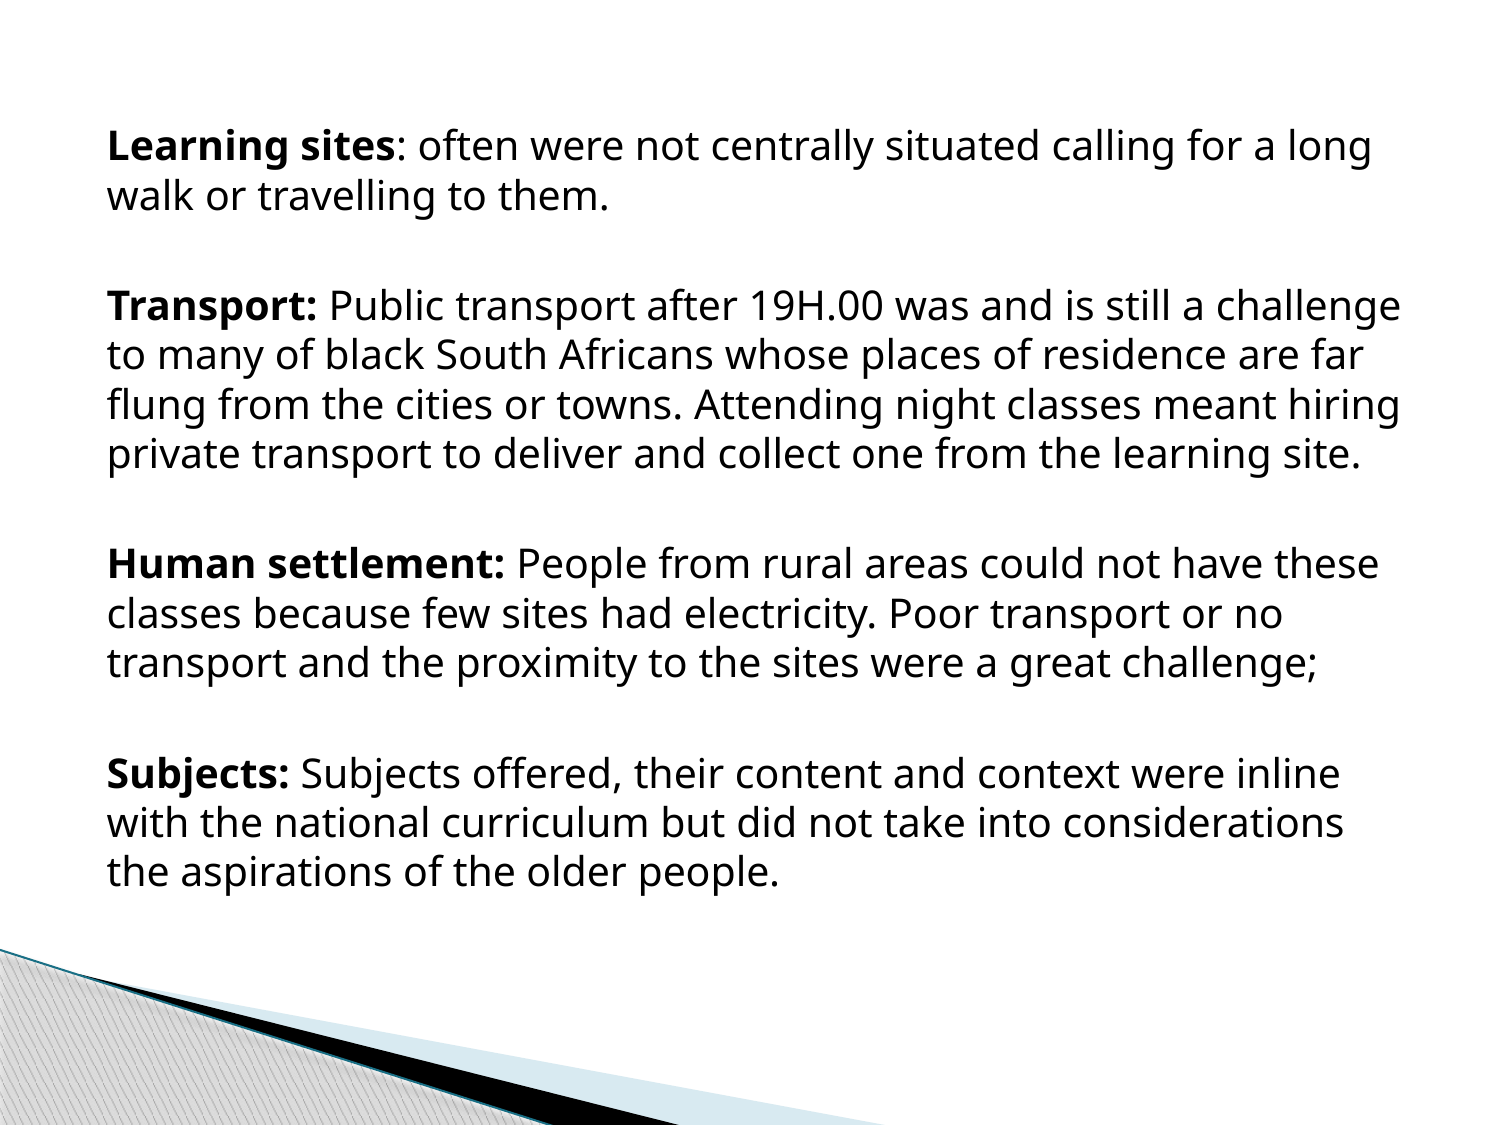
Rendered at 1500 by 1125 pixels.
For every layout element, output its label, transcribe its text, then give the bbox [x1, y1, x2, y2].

list Learning sites: often were not centrally situated calling for a long walk or travelling to them. Transport: Public transport after 19H.00 was and is still a challenge to many of black South Africans whose places of residence are far flung from the cities or towns. Attending night classes meant hiring private transport to deliver and collect one from the learning site. Human settlement: People from rural areas could not have these classes because few sites had electricity. Poor transport or no transport and the proximity to the sites were a great challenge; Subjects: Subjects offered, their content and context were inline with the national curriculum but did not take into considerations the aspirations of the older people. [75, 112, 1425, 1000]
